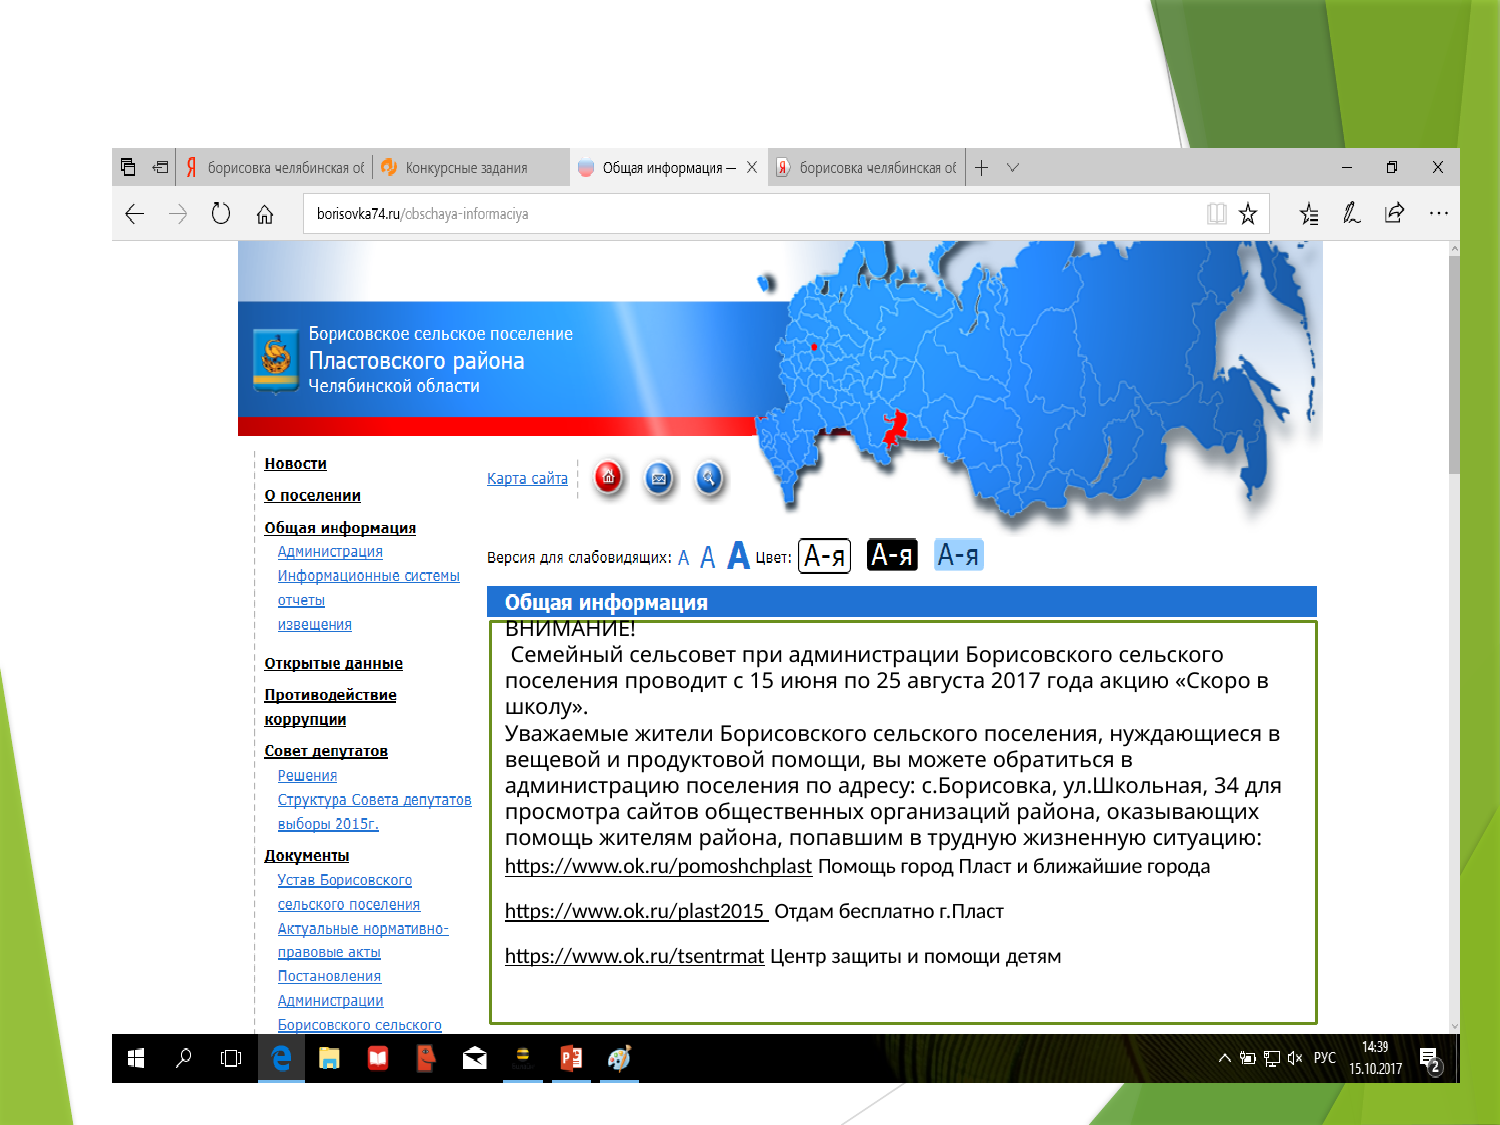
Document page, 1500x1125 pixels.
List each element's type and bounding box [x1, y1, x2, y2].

list [111, 148, 1460, 1083]
